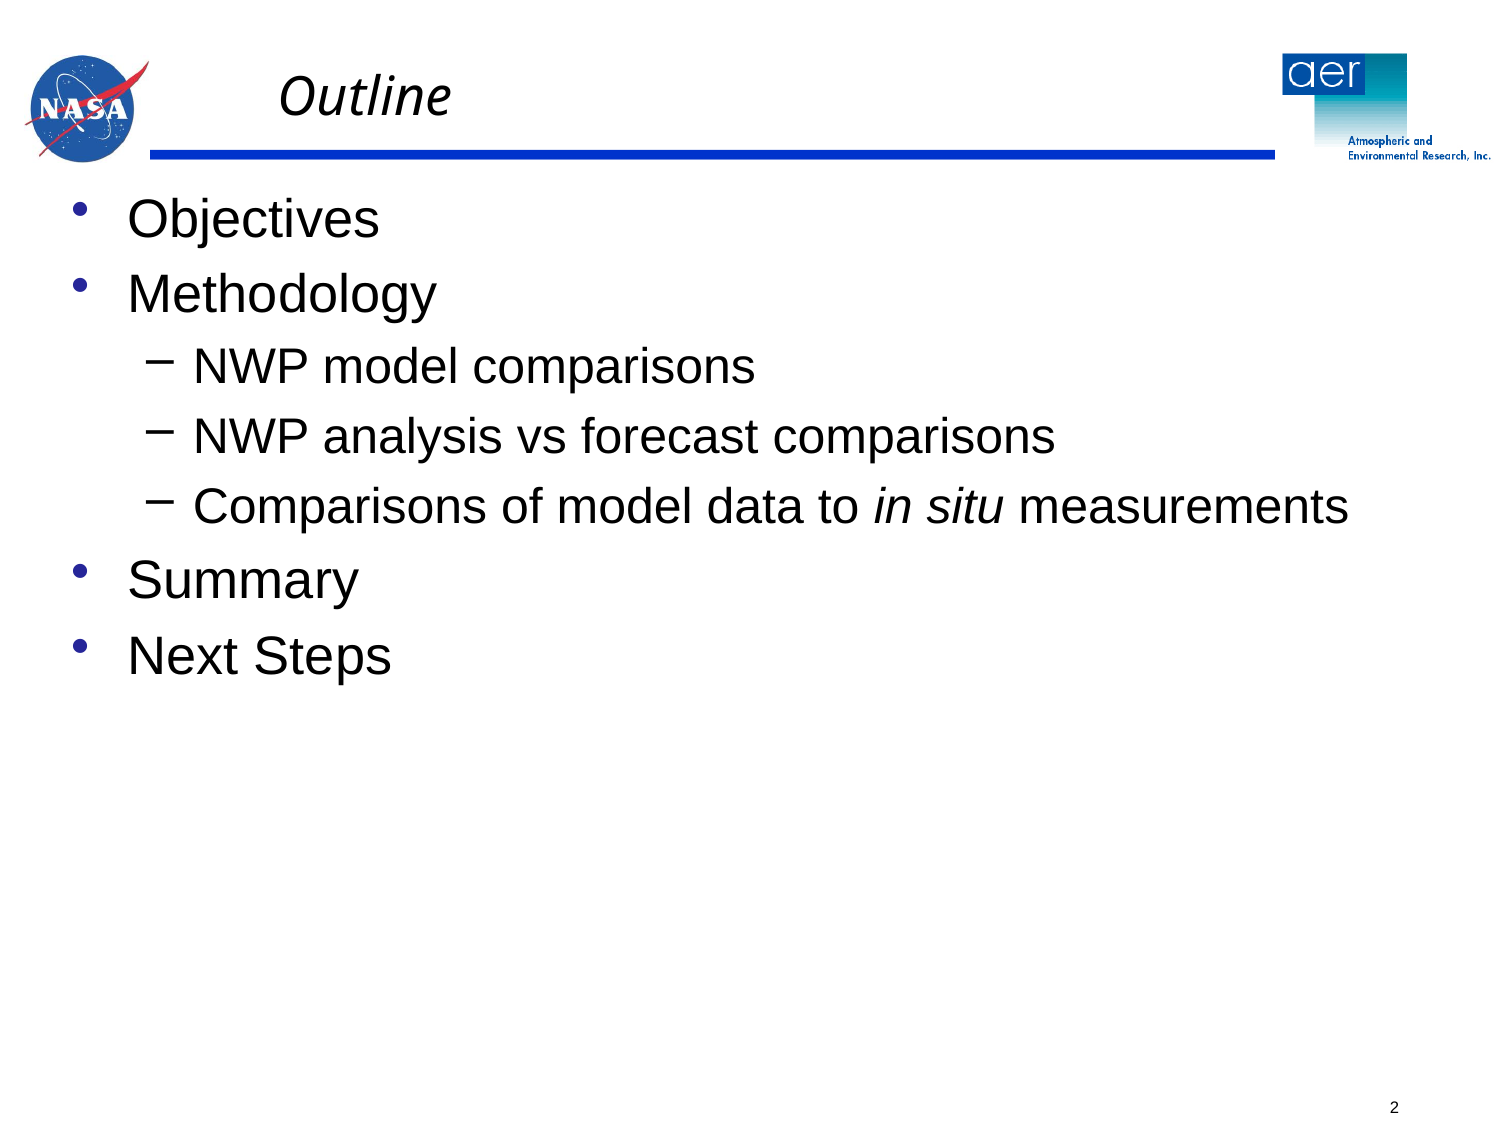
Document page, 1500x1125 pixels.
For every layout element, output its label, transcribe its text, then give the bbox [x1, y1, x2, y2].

title Outline [262, 49, 1213, 139]
list Objectives Methodology NWP model comparisons NWP analysis vs forecast comparisons Comparisons of model data to in situ measurements Summary Next Steps [55, 175, 1438, 1076]
picture [24, 55, 150, 163]
picture [1275, 32, 1500, 163]
